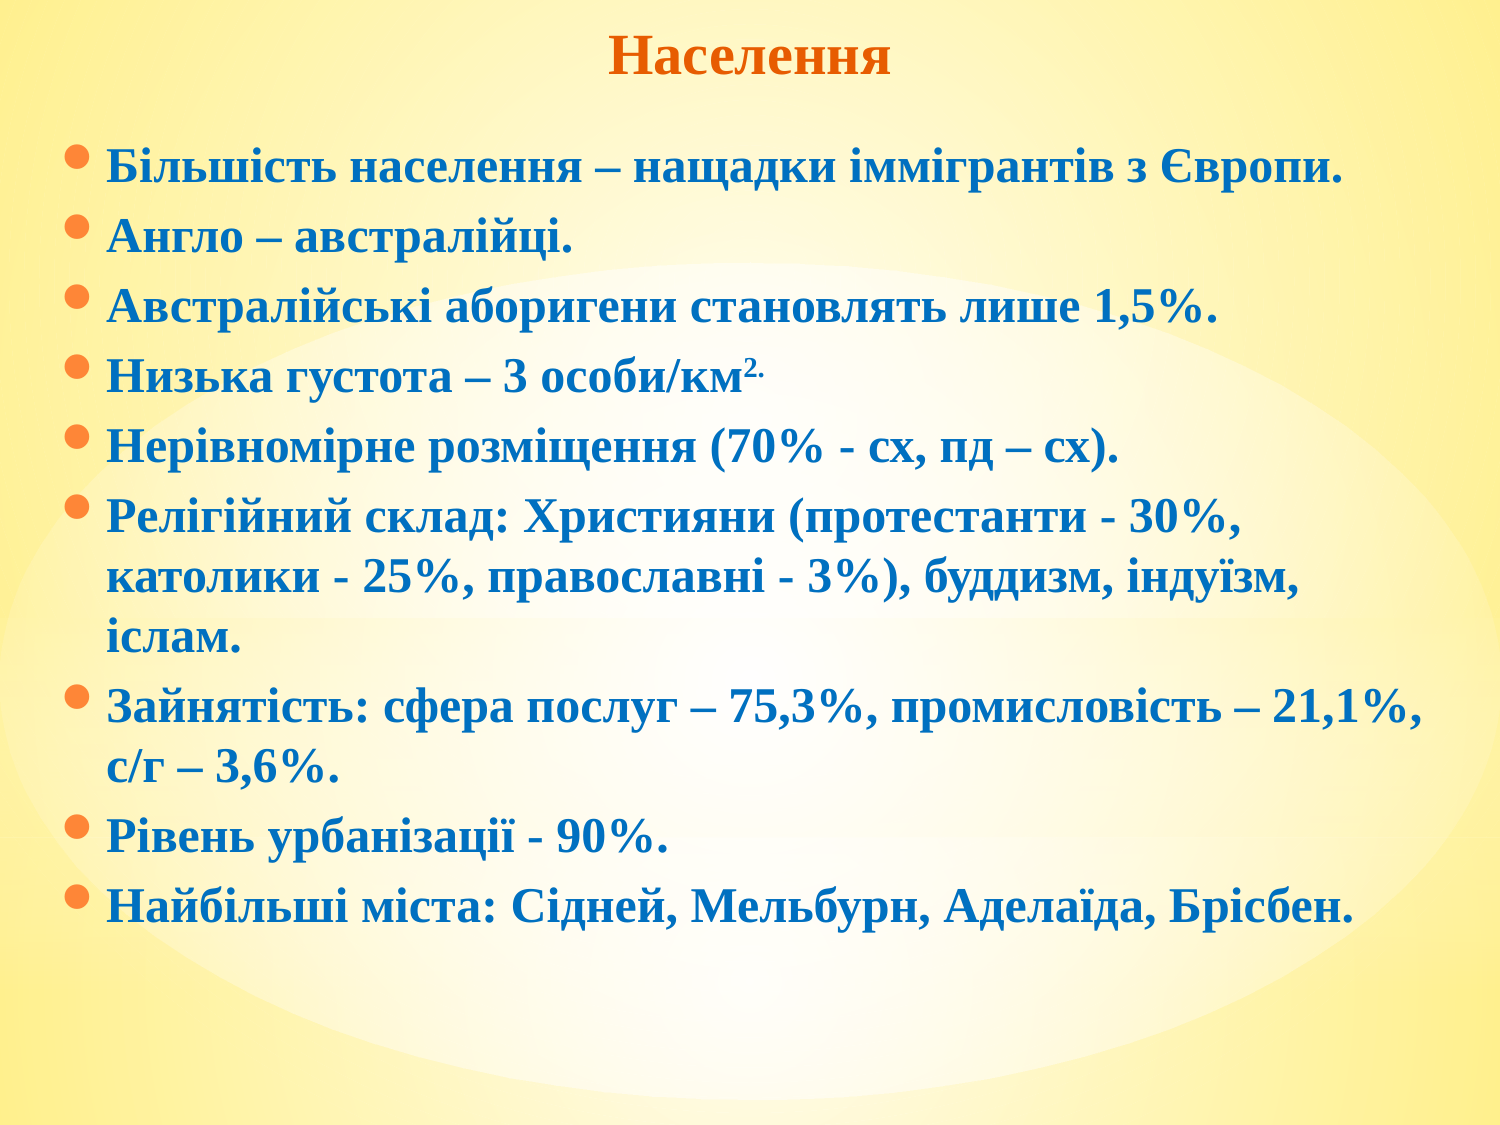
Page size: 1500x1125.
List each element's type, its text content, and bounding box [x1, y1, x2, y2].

text_box Населення [46, 0, 1454, 94]
text_box Більшість населення – нащадки іммігрантів з Європи. Англо – австралійці. Австралійські аборигени становлять лише 1,5%. Низька густота – 3 особи/км2. Нерівномірне розміщення (70% - сх, пд – сх). Релігійний склад: Християни (протестанти - 30%, католики - 25%, православні - 3%), буддизм, індуїзм, іслам. Зайнятість: сфера послуг – 75,3%, промисловість – 21,1%, с/г – 3,6%. Рівень урбанізації - 90%. Найбільші міста: Сідней, Мельбурн, Аделаїда, Брісбен. [46, 125, 1447, 1031]
